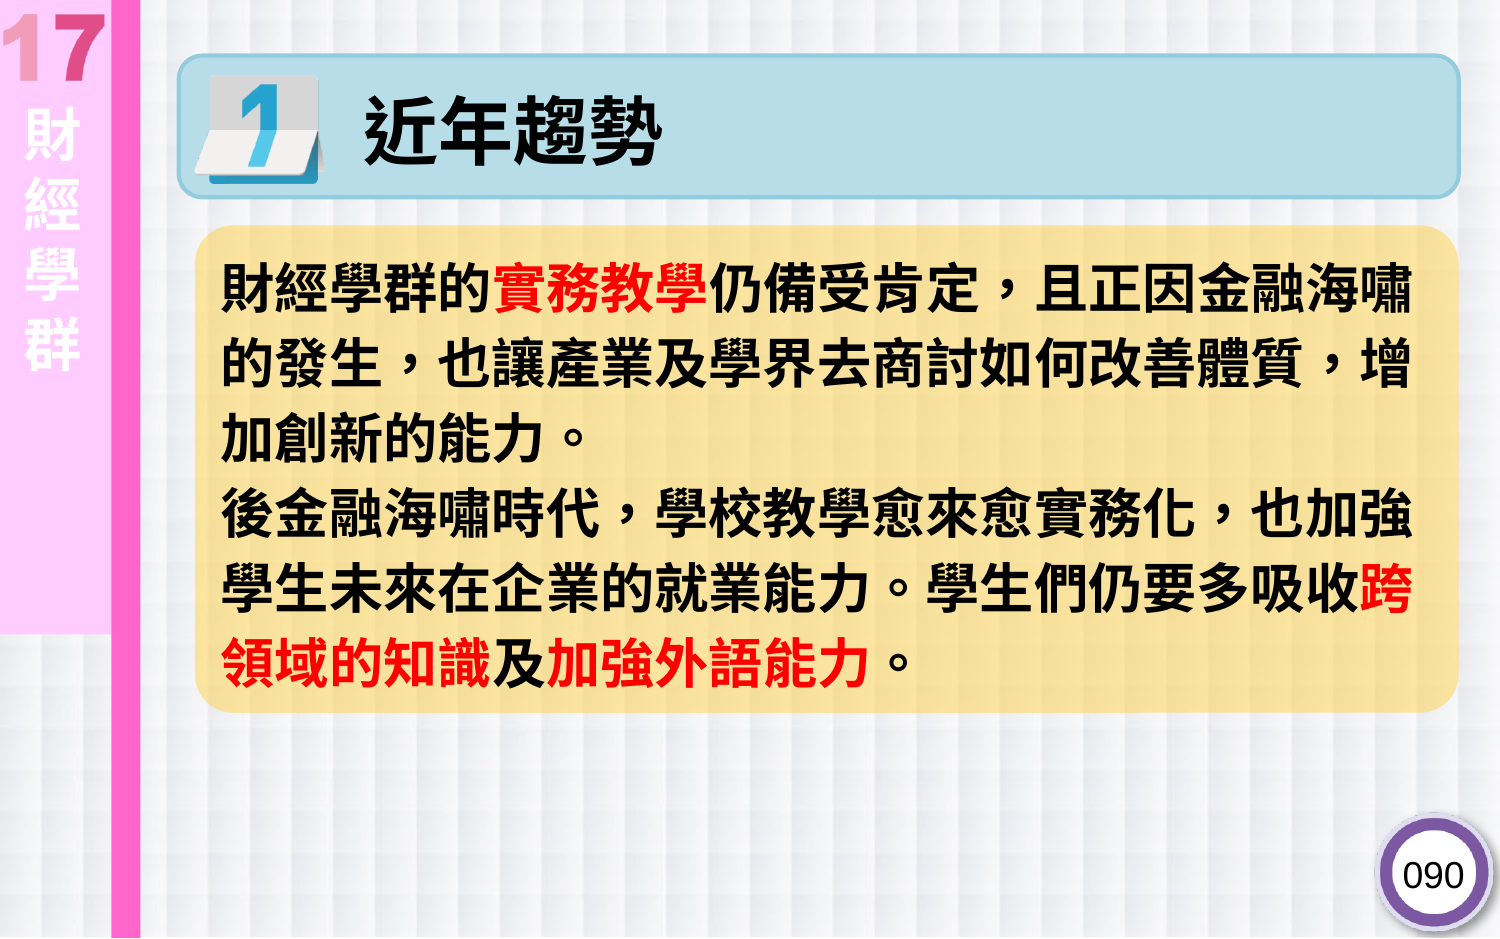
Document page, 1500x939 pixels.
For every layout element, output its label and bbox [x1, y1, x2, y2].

picture [141, 0, 1500, 937]
text_box [0, 0, 141, 938]
text_box [1365, 802, 1500, 938]
